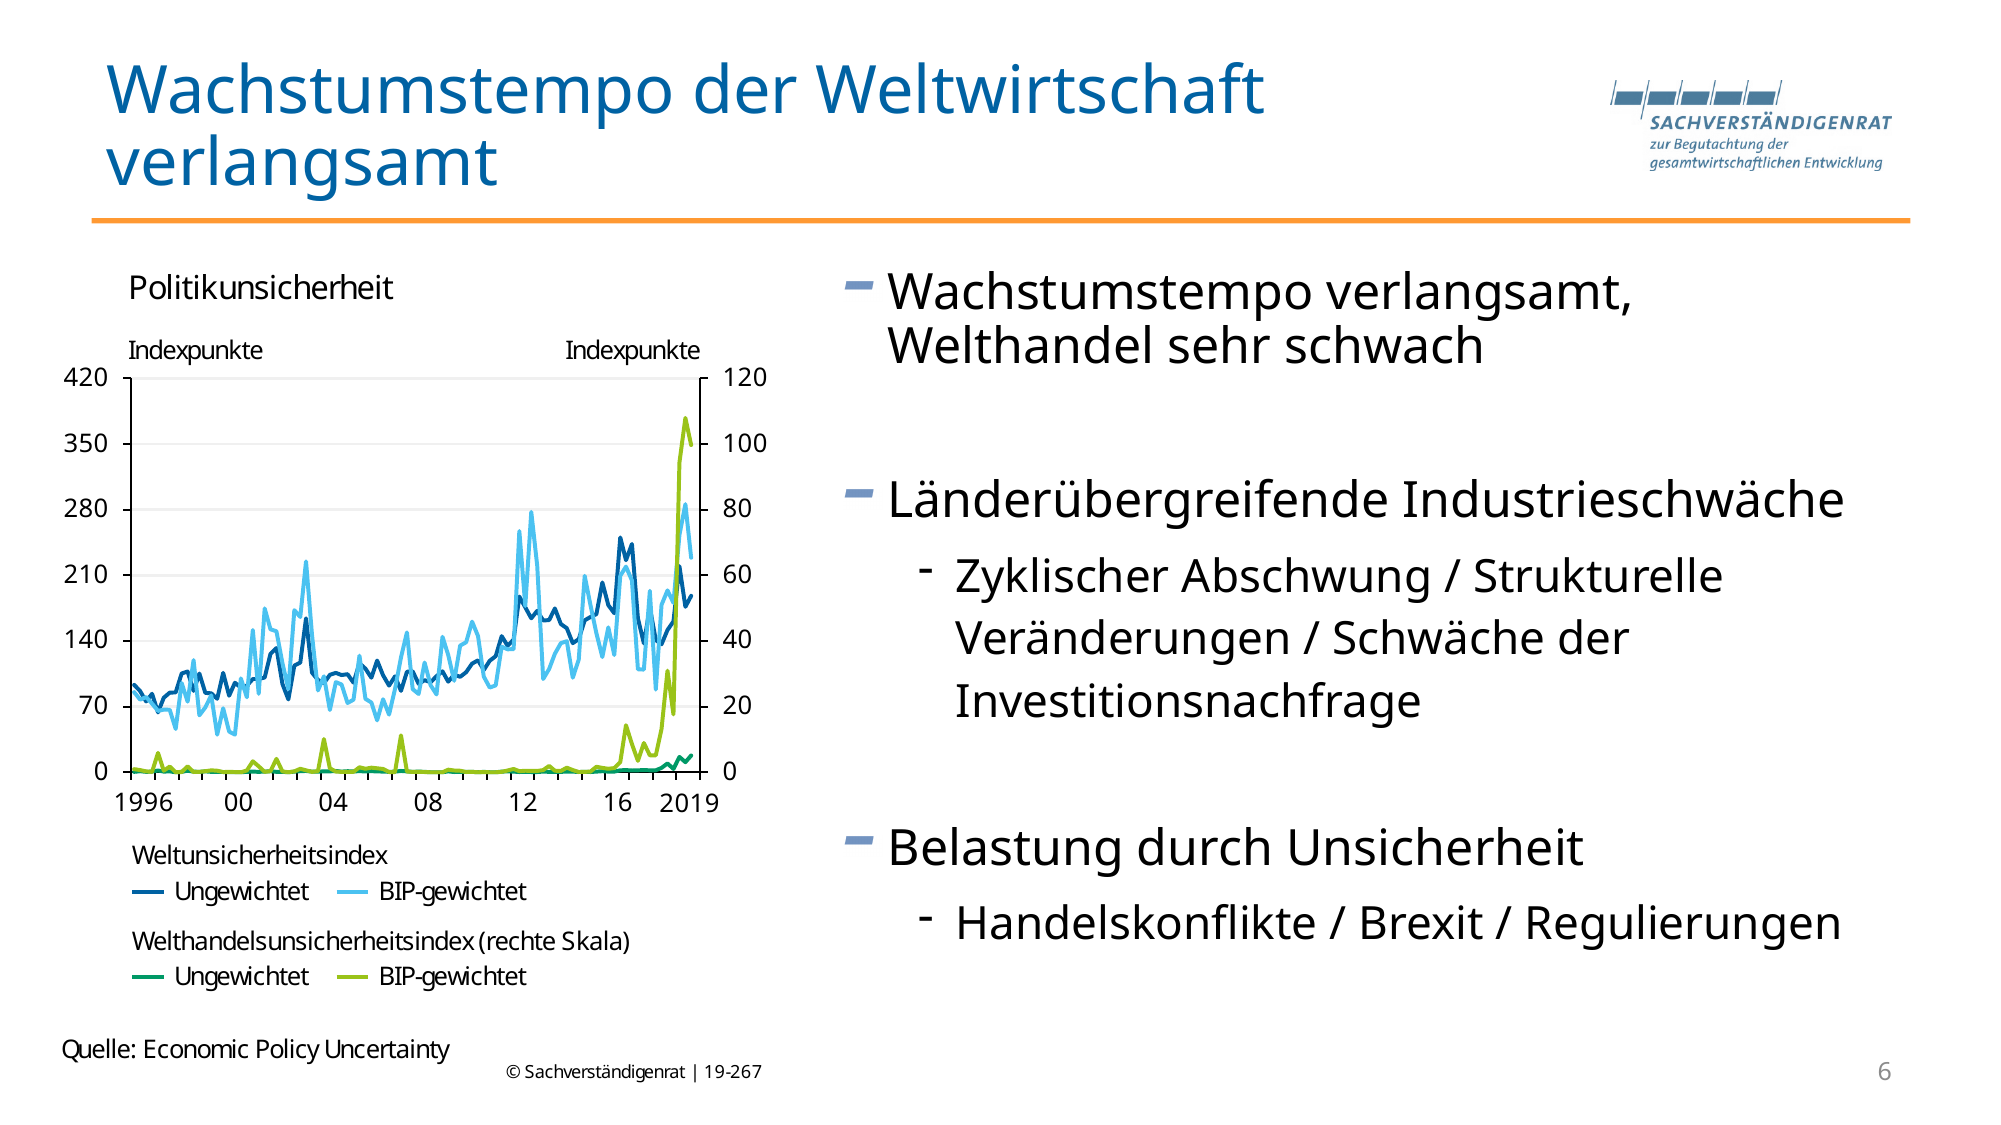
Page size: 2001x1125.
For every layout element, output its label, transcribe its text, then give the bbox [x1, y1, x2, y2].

list Wachstumstempo der Weltwirtschaft verlangsamt [91, 17, 1581, 238]
picture [843, 280, 883, 302]
picture [843, 488, 883, 510]
picture [5, 230, 825, 1087]
picture [843, 835, 883, 857]
list Wachstumstempo verlangsamt, Welthandel sehr schwach Länderübergreifende Industrieschwäche Zyklischer Abschwung / Strukturelle Veränderungen / Schwäche der Investitionsnachfrage Belastung durch Unsicherheit Handelskonflikte / Brexit / Regulierungen [828, 259, 1911, 1043]
